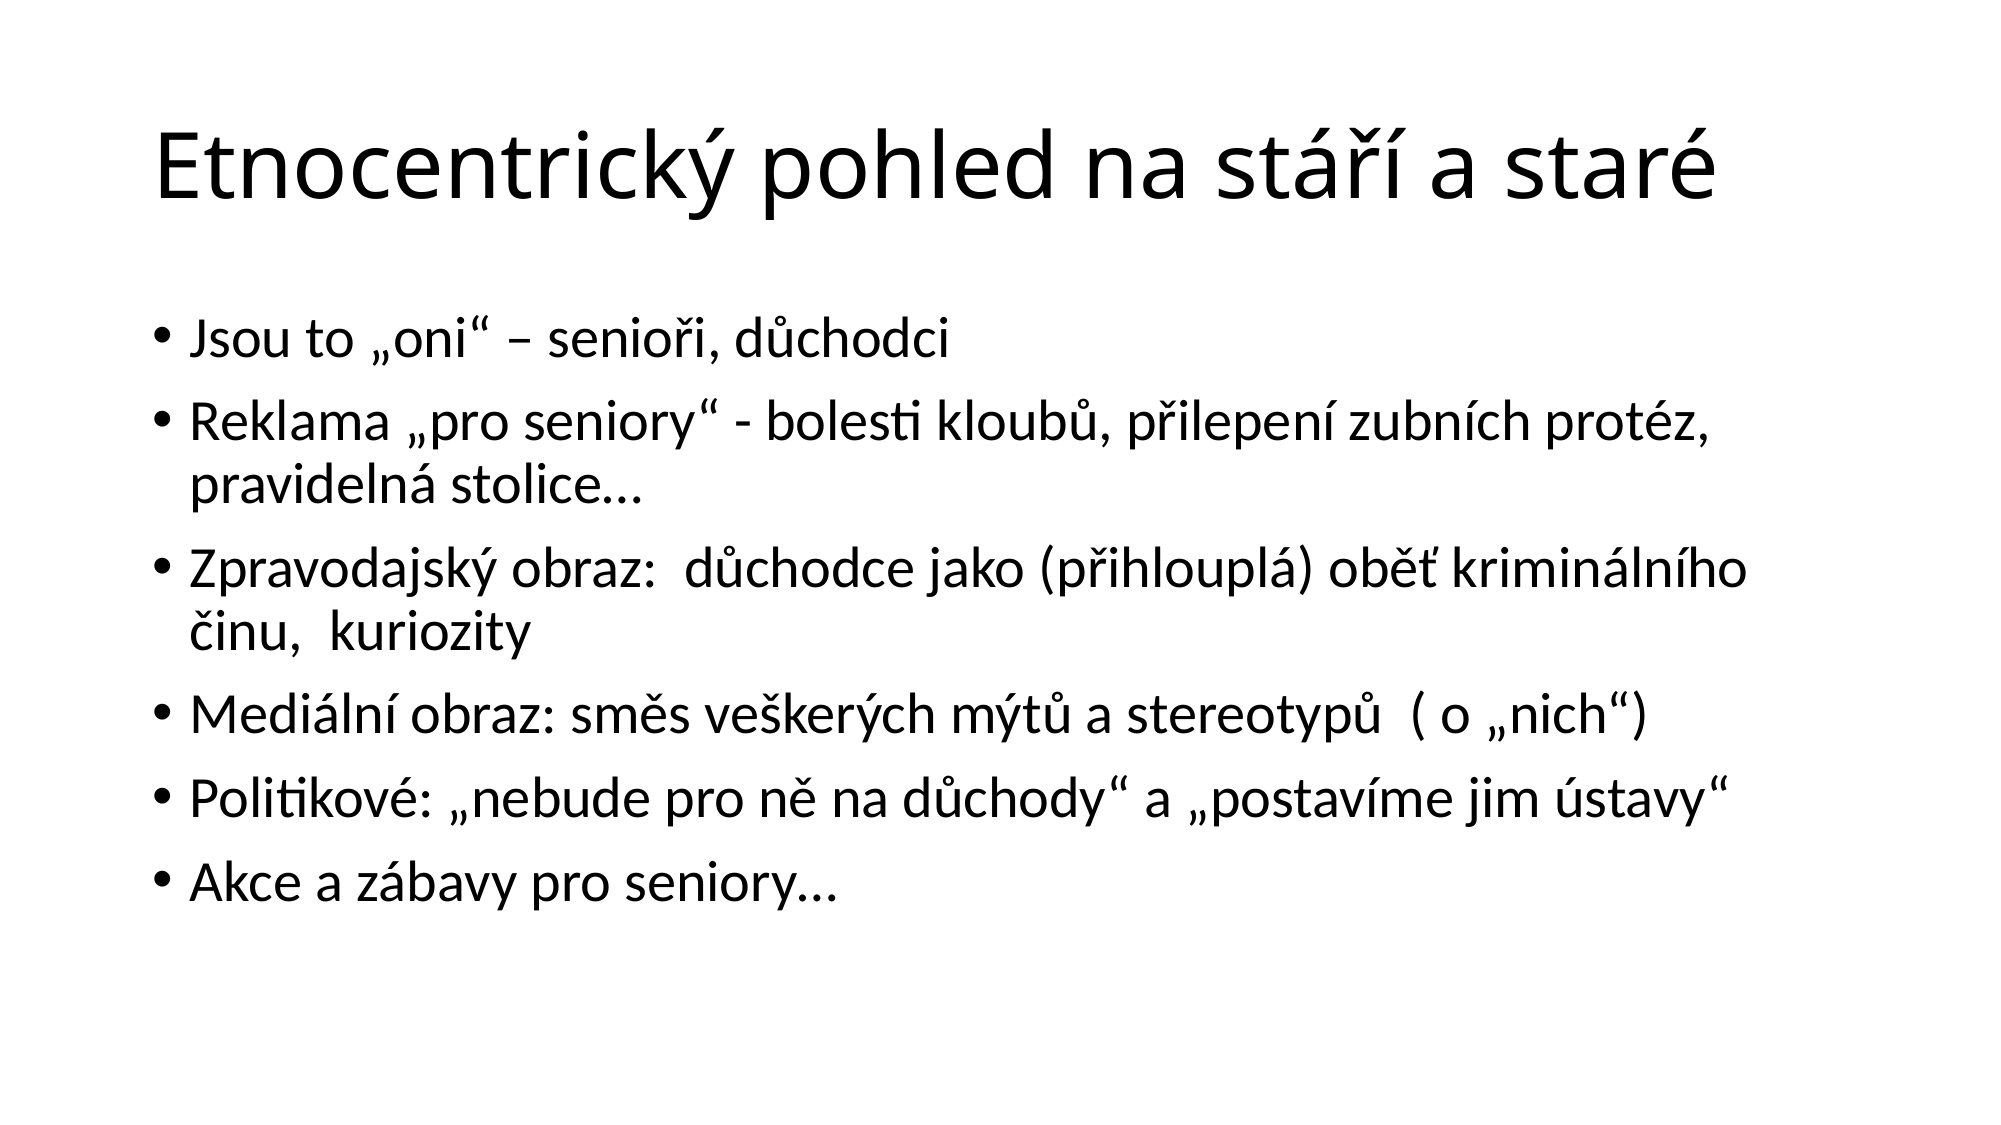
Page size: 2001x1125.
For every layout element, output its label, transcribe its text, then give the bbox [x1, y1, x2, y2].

title Etnocentrický pohled na stáří a staré [137, 59, 1863, 278]
list Jsou to „oni“ – senioři, důchodci Reklama „pro seniory“ - bolesti kloubů, přilepení zubních protéz, pravidelná stolice… Zpravodajský obraz: důchodce jako (přihlouplá) oběť kriminálního činu, kuriozity Mediální obraz: směs veškerých mýtů a stereotypů ( o „nich“) Politikové: „nebude pro ně na důchody“ a „postavíme jim ústavy“ Akce a zábavy pro seniory… [137, 299, 1863, 1014]
